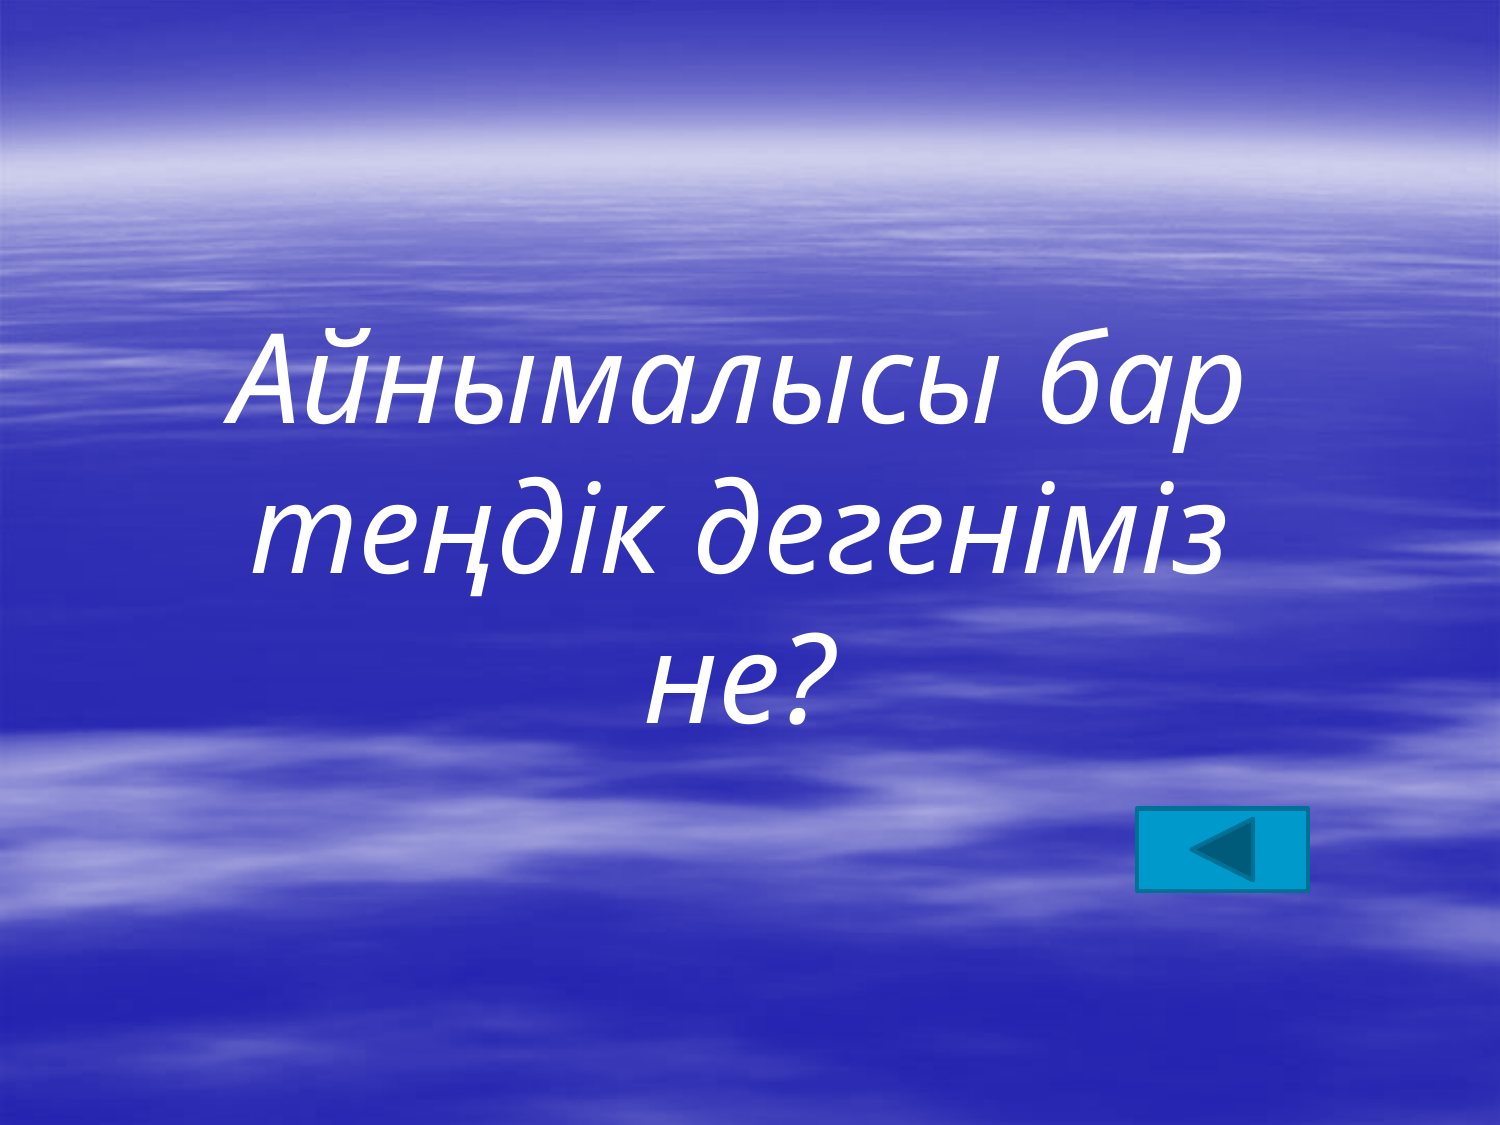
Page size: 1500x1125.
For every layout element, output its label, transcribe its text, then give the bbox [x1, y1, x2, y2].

text_box Айнымалысы бар теңдік дегеніміз не? [135, 290, 1343, 756]
text_box [1135, 806, 1310, 893]
